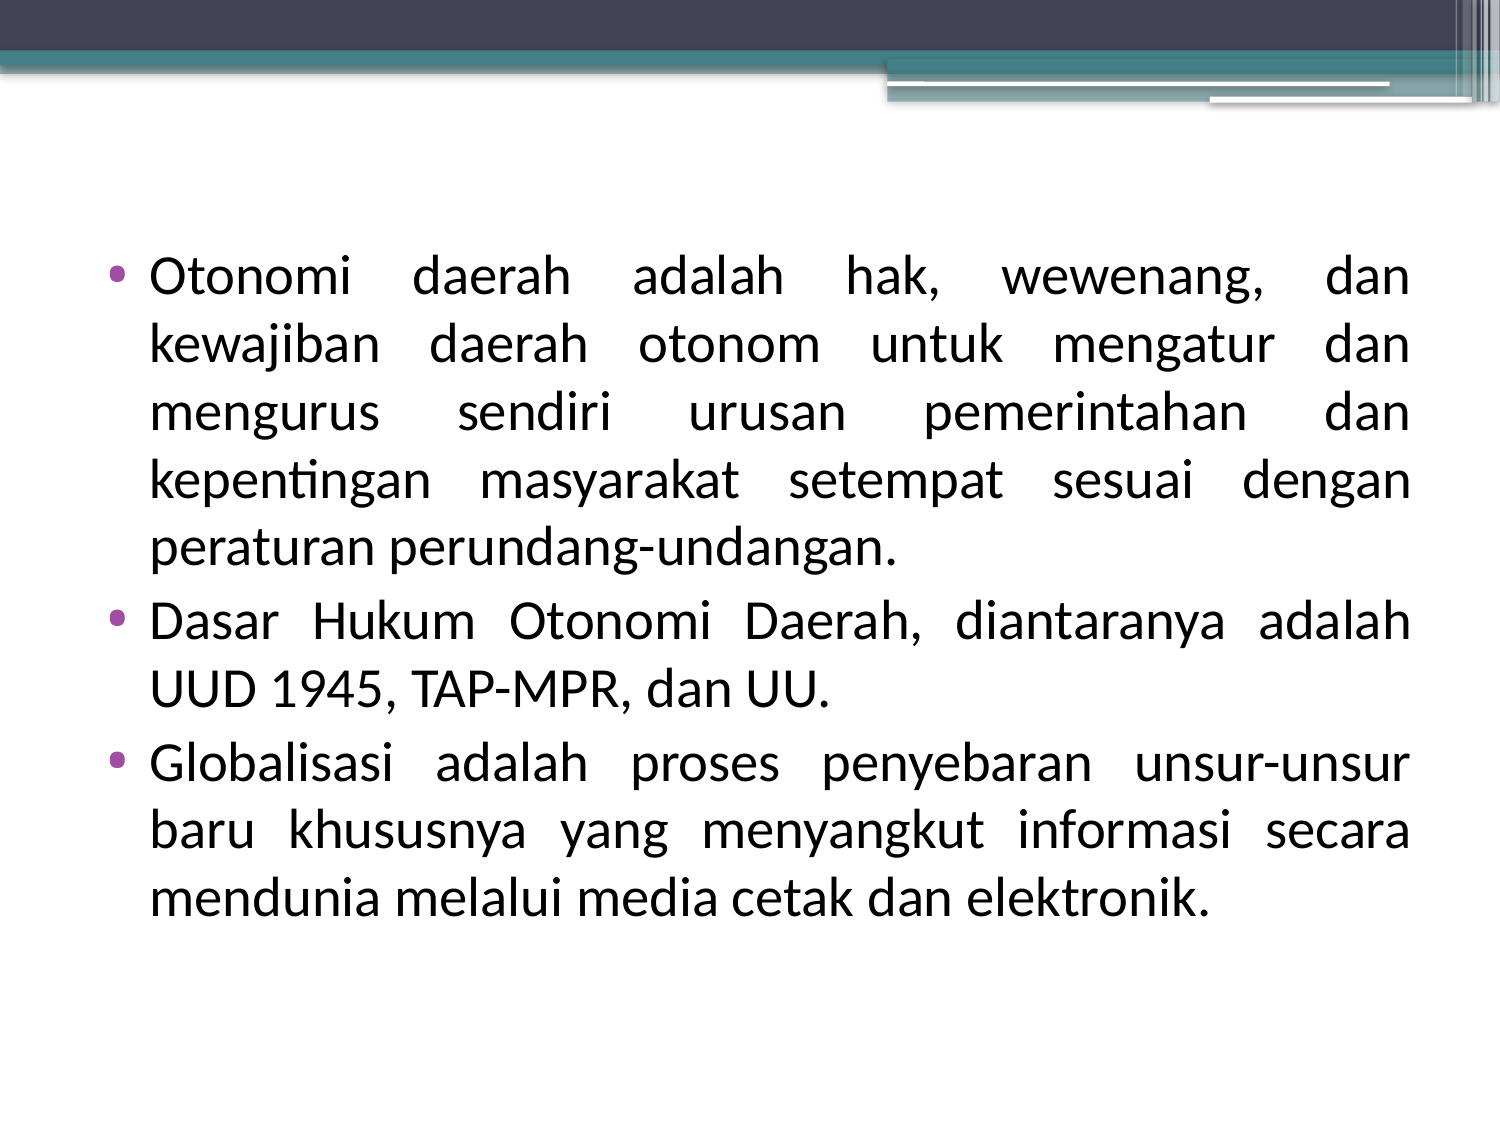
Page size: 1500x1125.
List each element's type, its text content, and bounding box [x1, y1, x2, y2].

list Otonomi daerah adalah hak, wewenang, dan kewajiban daerah otonom untuk mengatur dan mengurus sendiri urusan pemerintahan dan kepentingan masyarakat setempat sesuai dengan peraturan perundang-undangan. Dasar Hukum Otonomi Daerah, diantaranya adalah UUD 1945, TAP-MPR, dan UU. Globalisasi adalah proses penyebaran unsur-unsur baru khususnya yang menyangkut informasi secara mendunia melalui media cetak dan elektronik. [76, 231, 1427, 941]
